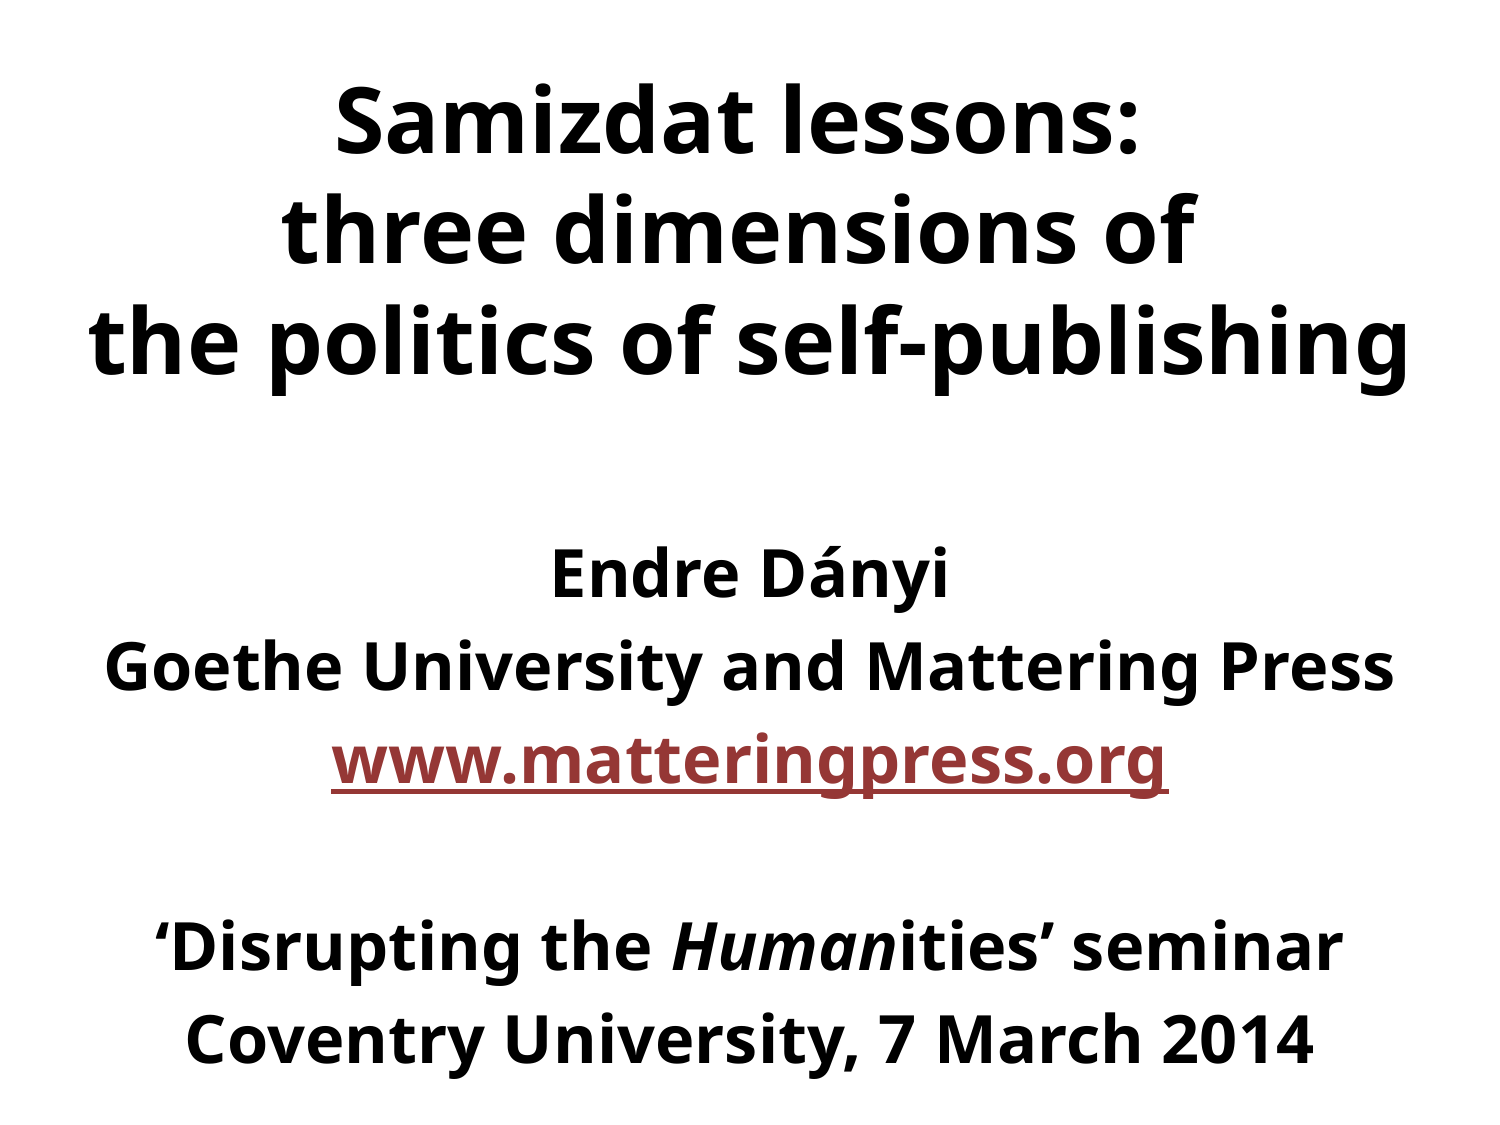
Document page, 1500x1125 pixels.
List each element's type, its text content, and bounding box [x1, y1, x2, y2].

subtitle Endre Dányi Goethe University and Mattering Press www.matteringpress.org ‘Disrupting the Humanities’ seminar Coventry University, 7 March 2014 [0, 522, 1500, 1125]
title Samizdat lessons: three dimensions of the politics of self-publishing [0, 38, 1500, 417]
